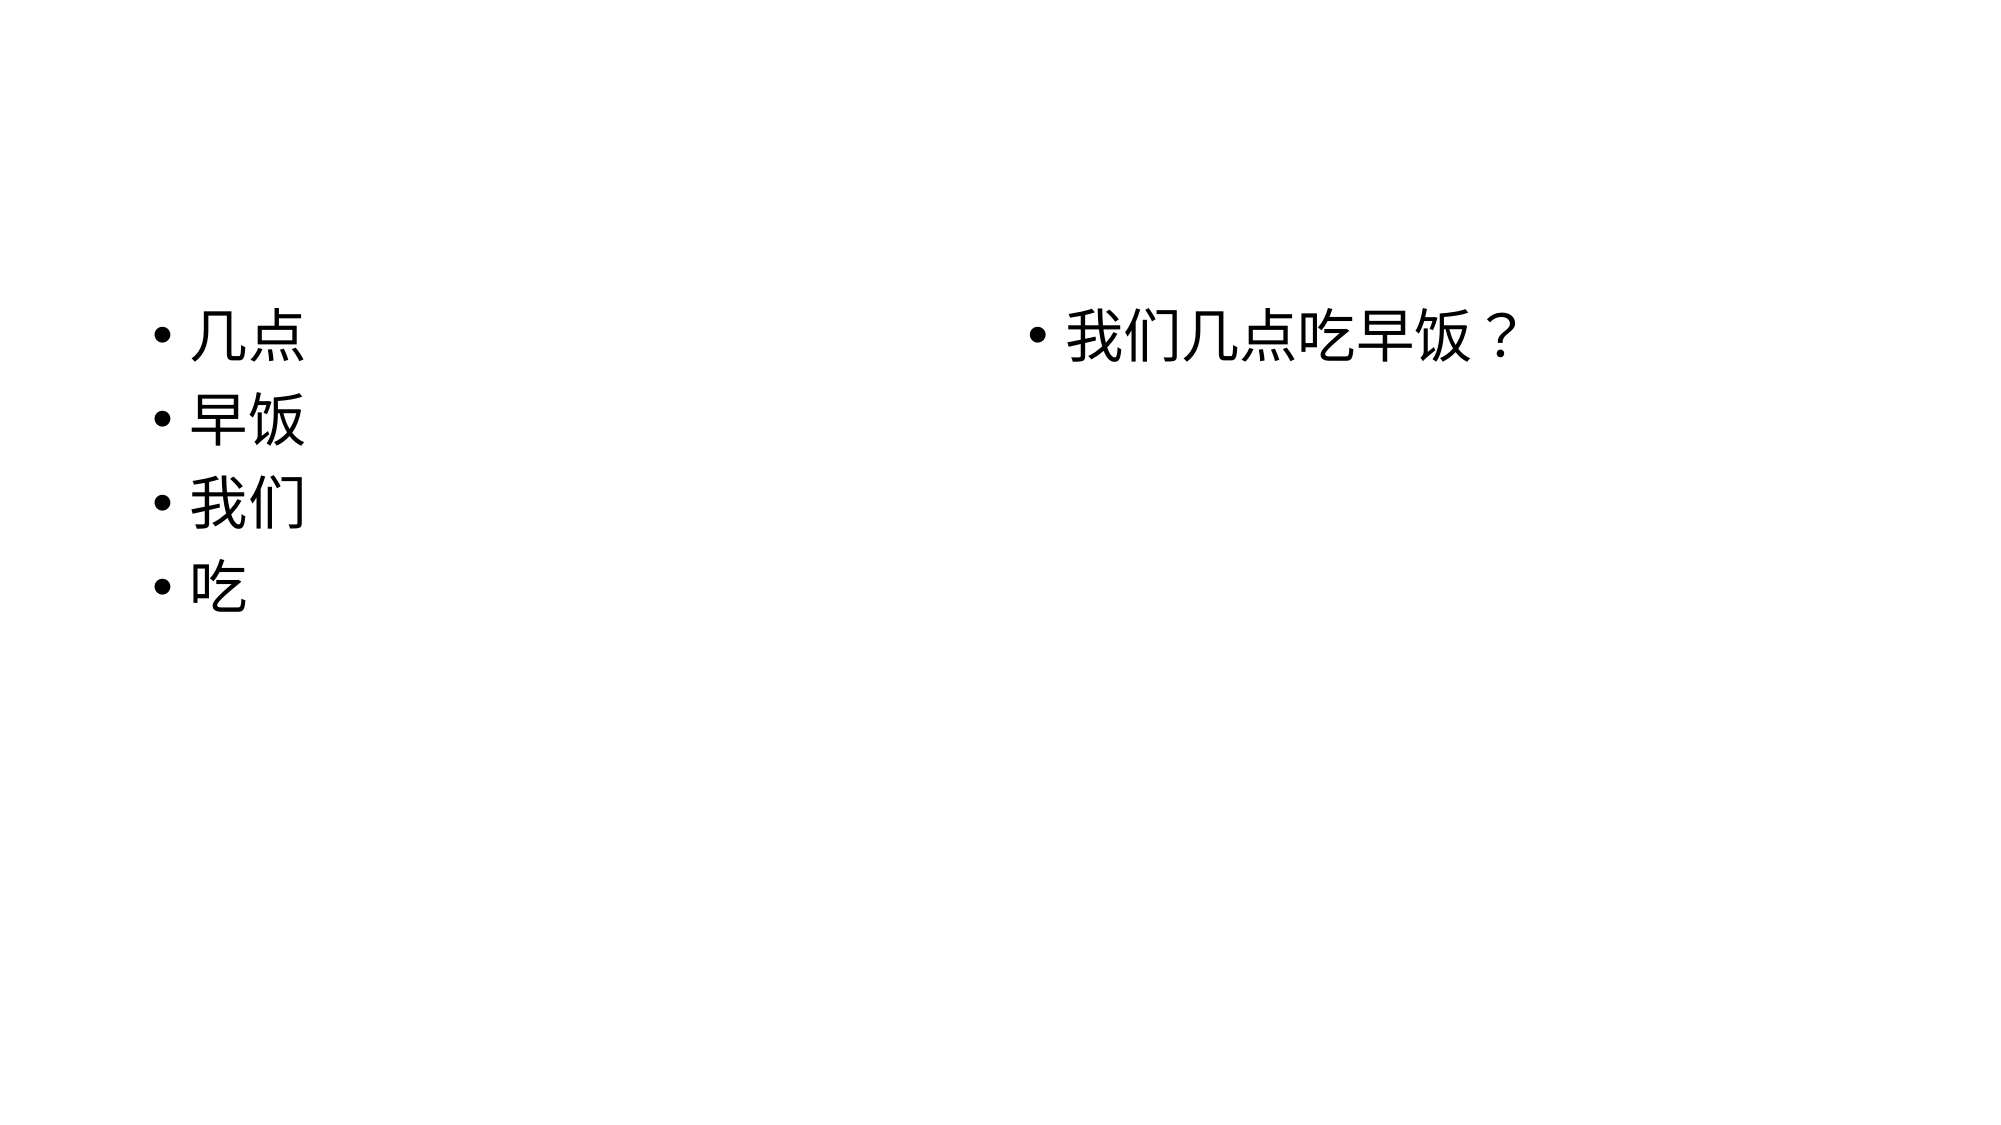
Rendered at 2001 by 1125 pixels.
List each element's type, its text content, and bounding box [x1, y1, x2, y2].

list 几点 早饭 我们 吃 [137, 299, 988, 1014]
list 我们几点吃早饭？ [1012, 299, 1863, 1014]
